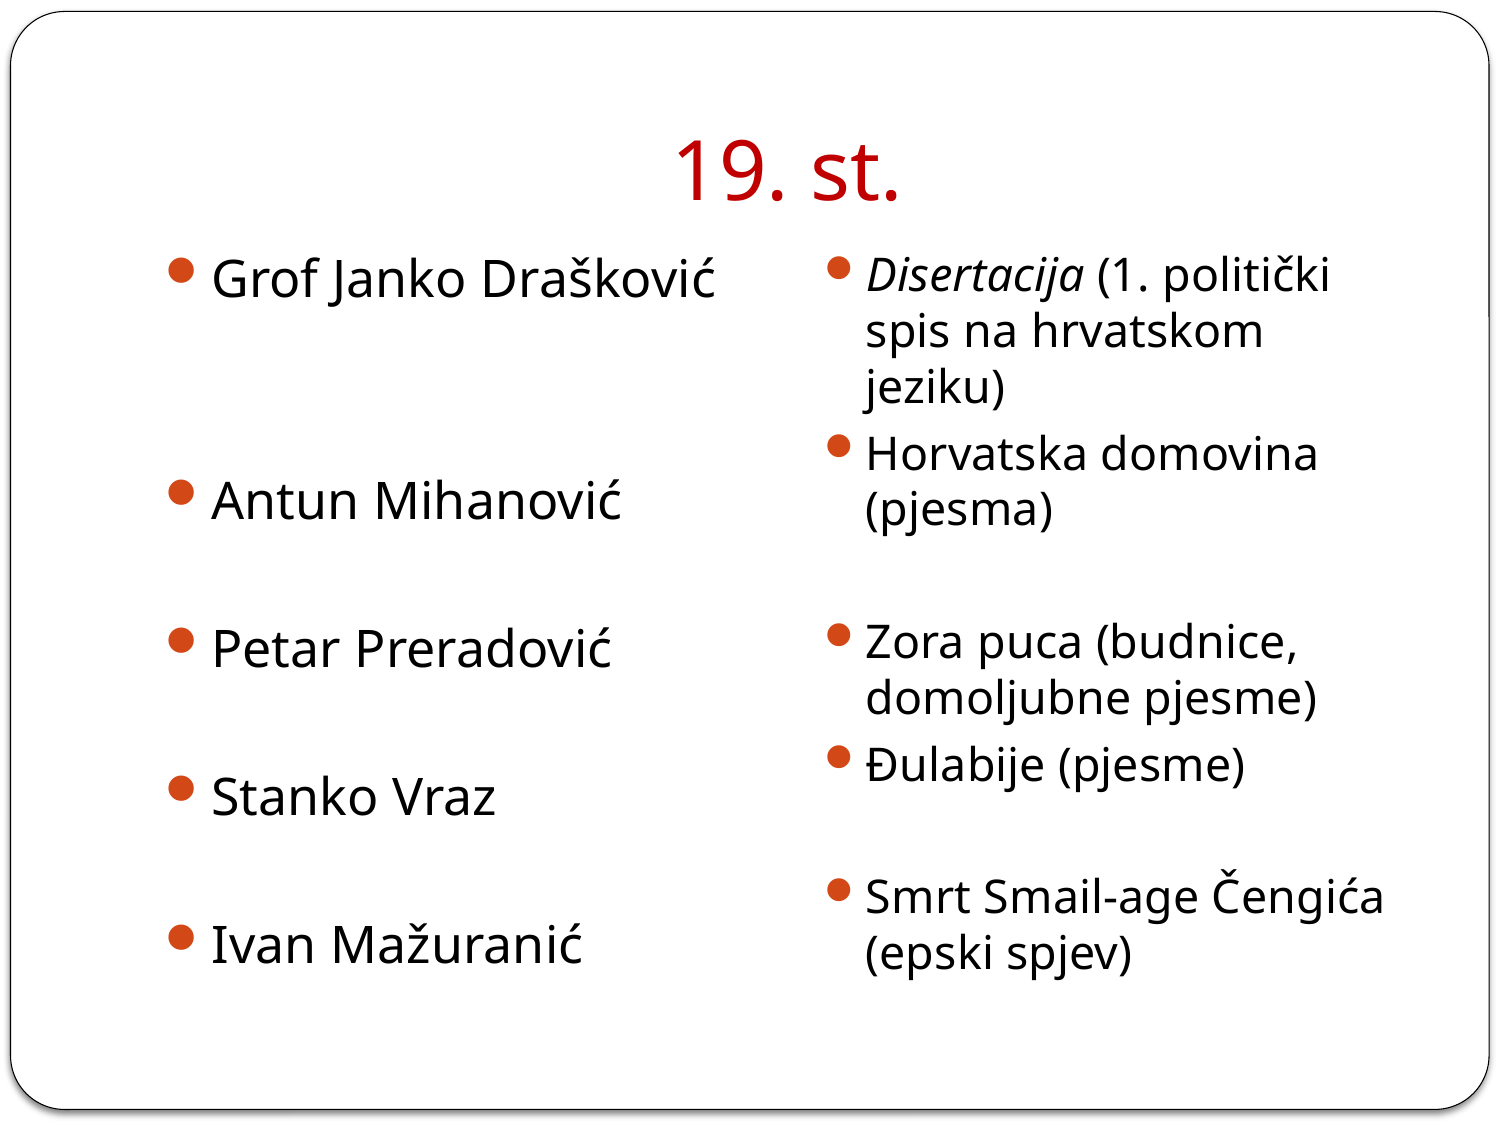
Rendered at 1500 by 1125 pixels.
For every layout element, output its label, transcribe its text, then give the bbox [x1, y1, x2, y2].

list Grof Janko Drašković Antun Mihanović Petar Preradović Stanko Vraz Ivan Mažuranić [150, 237, 765, 988]
list Disertacija (1. politički spis na hrvatskom jeziku) Horvatska domovina (pjesma) Zora puca (budnice, domoljubne pjesme) Đulabije (pjesme) Smrt Smail-age Čengića (epski spjev) [809, 237, 1425, 988]
title 19. st. [150, 45, 1425, 233]
